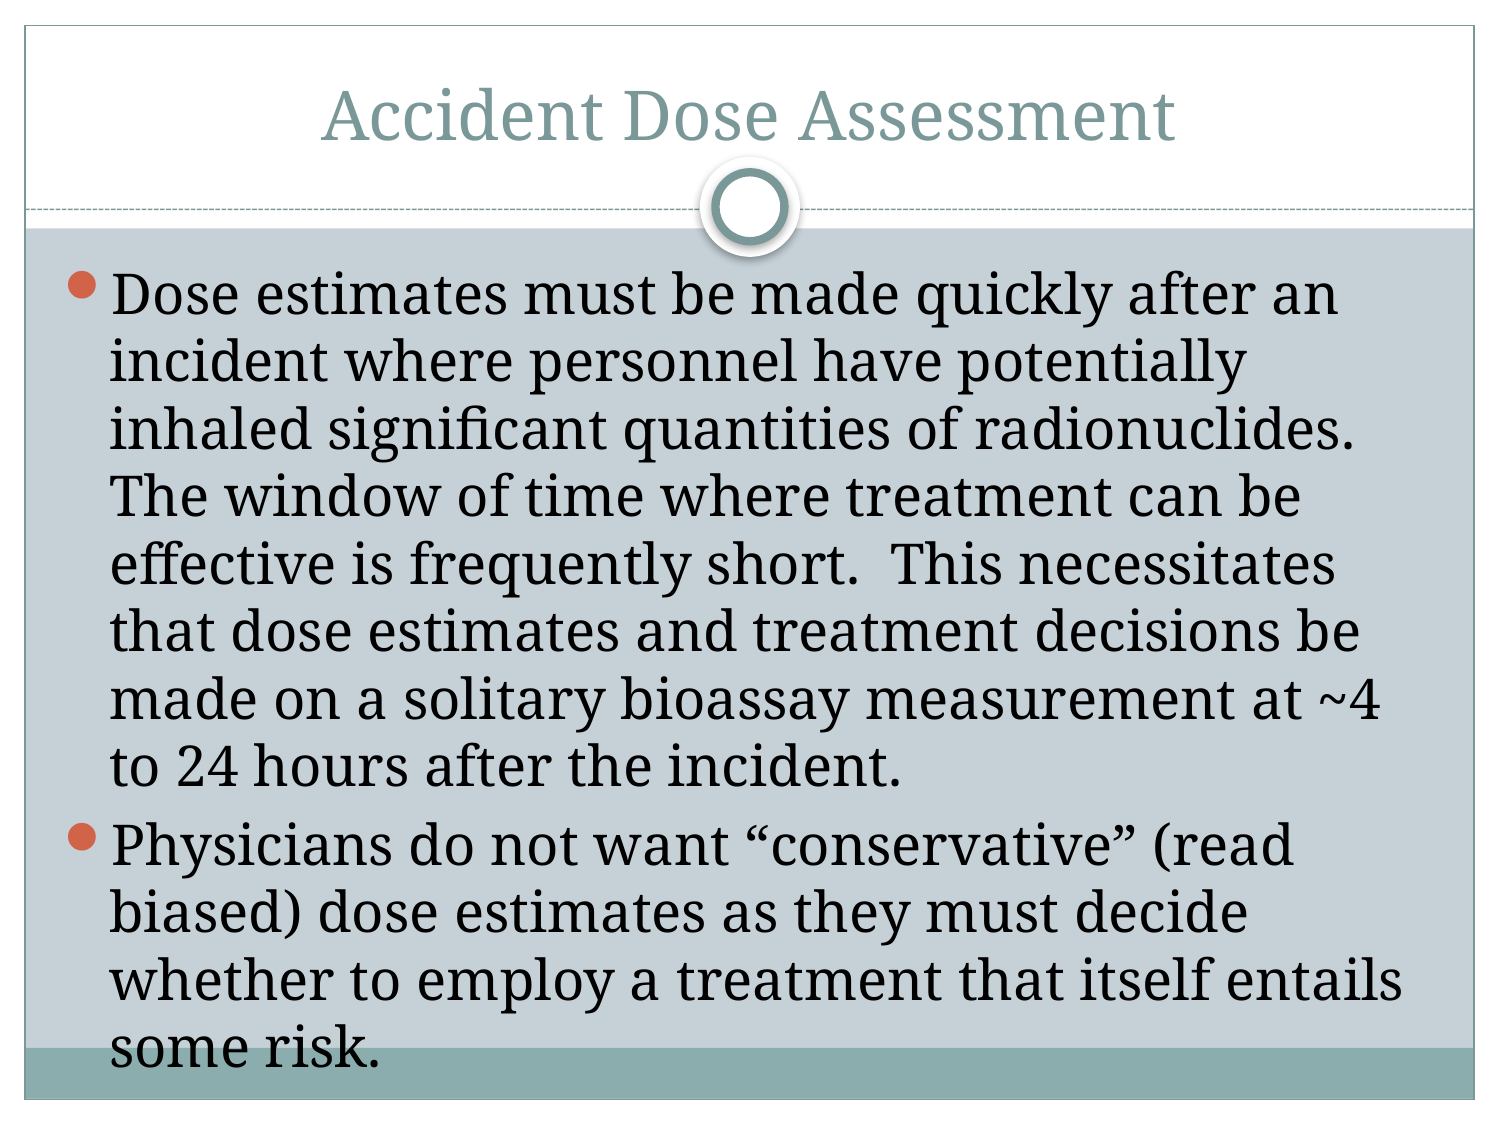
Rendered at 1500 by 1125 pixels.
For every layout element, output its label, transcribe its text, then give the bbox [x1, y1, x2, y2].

title Accident Dose Assessment [49, 37, 1450, 162]
list Dose estimates must be made quickly after an incident where personnel have potentially inhaled significant quantities of radionuclides. The window of time where treatment can be effective is frequently short. This necessitates that dose estimates and treatment decisions be made on a solitary bioassay measurement at ~4 to 24 hours after the incident. Physicians do not want “conservative” (read biased) dose estimates as they must decide whether to employ a treatment that itself entails some risk. [49, 250, 1445, 1001]
